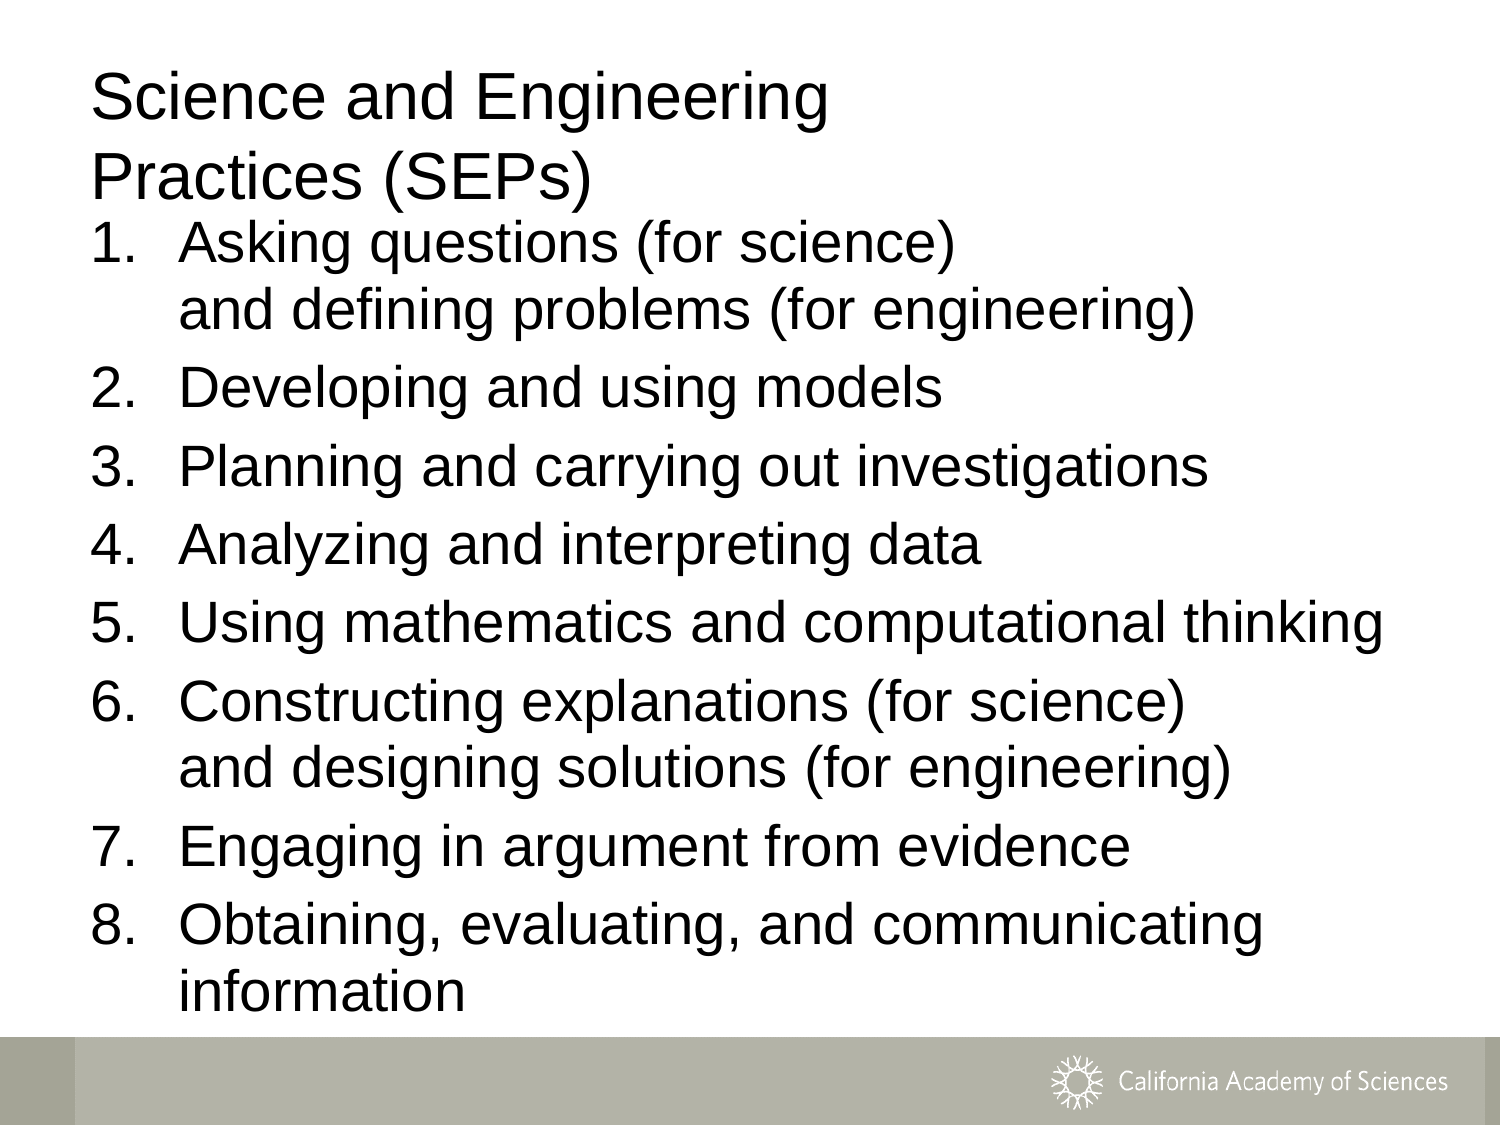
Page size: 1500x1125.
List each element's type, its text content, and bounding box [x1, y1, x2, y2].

picture [0, 1037, 1500, 1125]
list Asking questions (for science) and defining problems (for engineering) Developing and using models Planning and carrying out investigations Analyzing and interpreting data Using mathematics and computational thinking Constructing explanations (for science) and designing solutions (for engineering) Engaging in argument from evidence Obtaining, evaluating, and communicating information [75, 200, 1425, 1038]
title Science and Engineering Practices (SEPs) [75, 45, 1425, 200]
